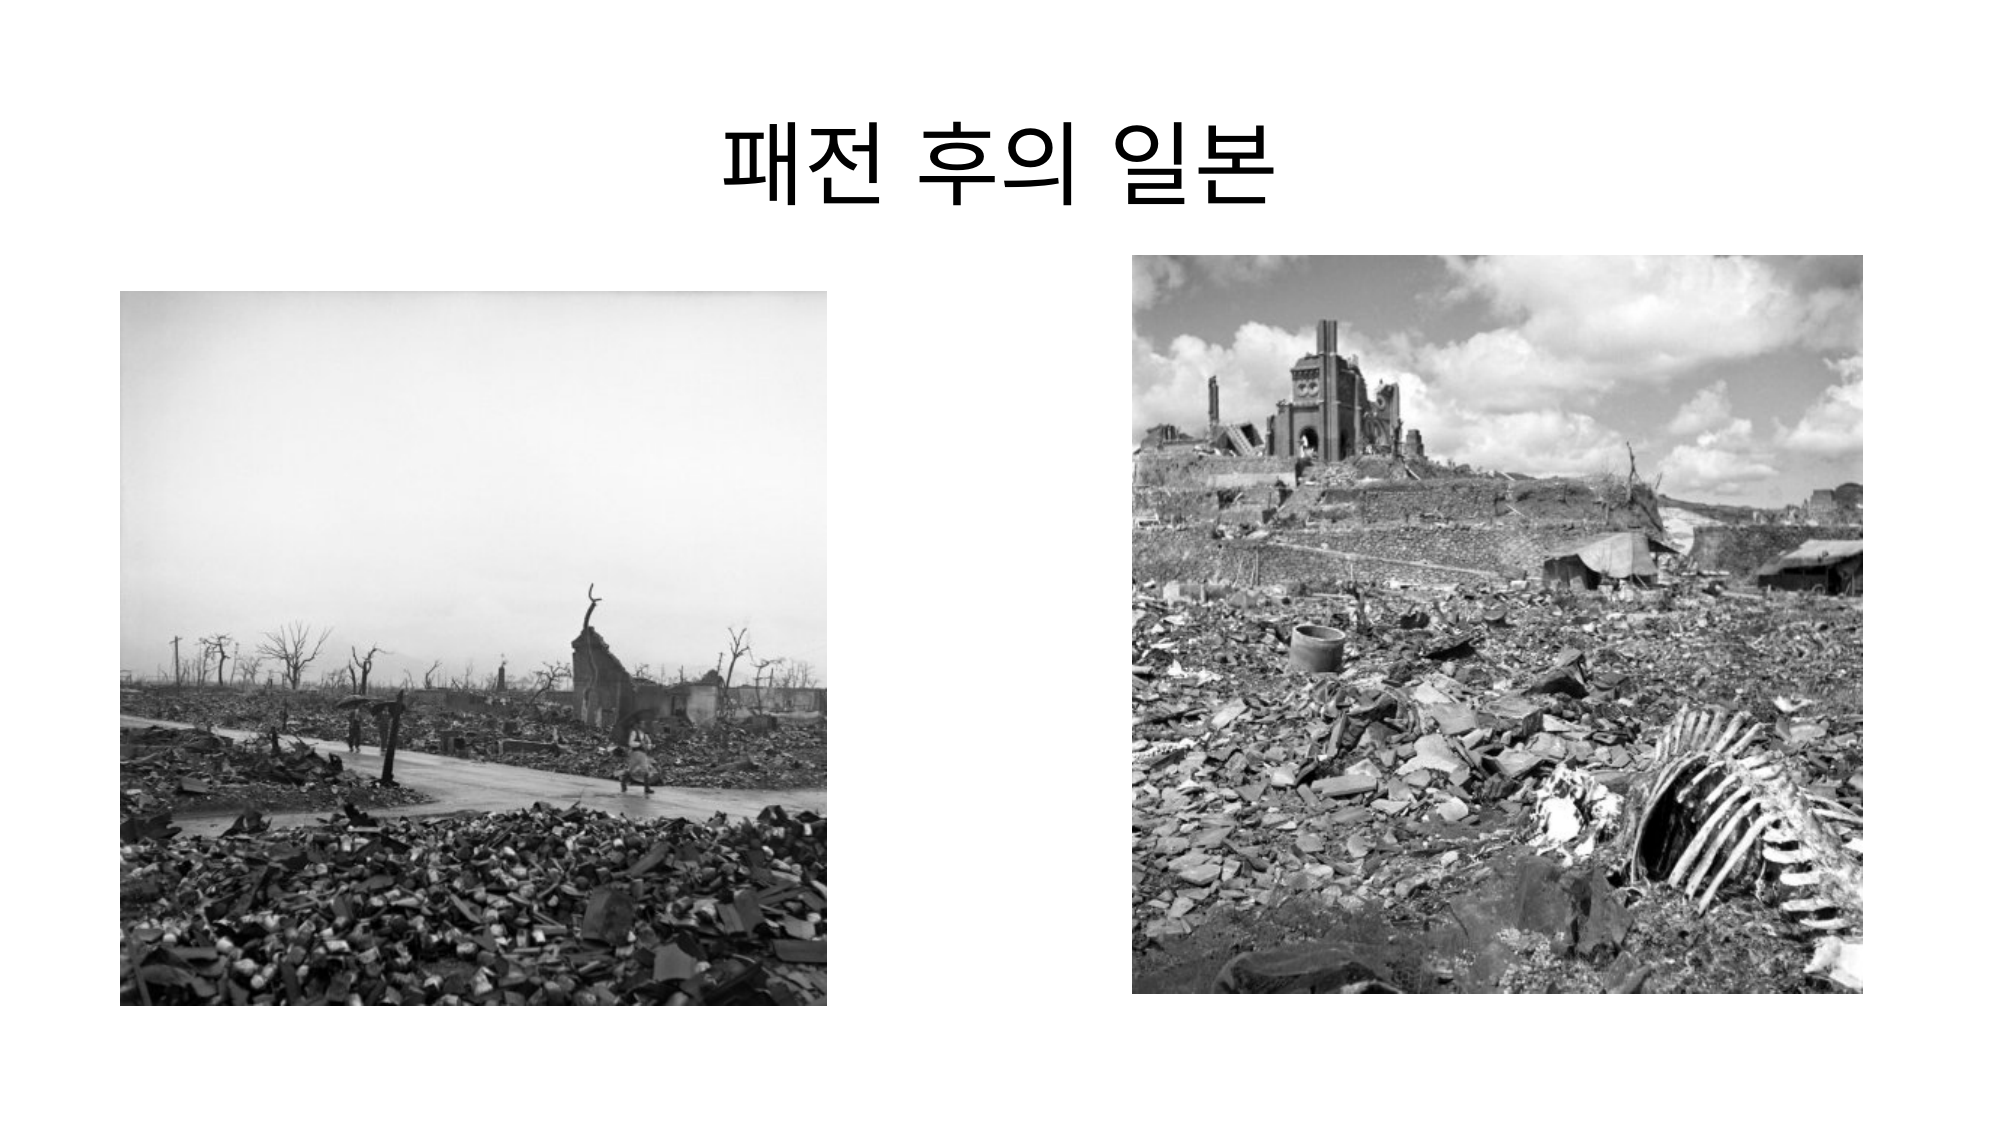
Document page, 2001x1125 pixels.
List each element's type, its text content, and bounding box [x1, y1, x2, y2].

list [120, 291, 827, 1006]
title 패전 후의 일본 [137, 59, 1863, 278]
picture [1131, 255, 1863, 994]
